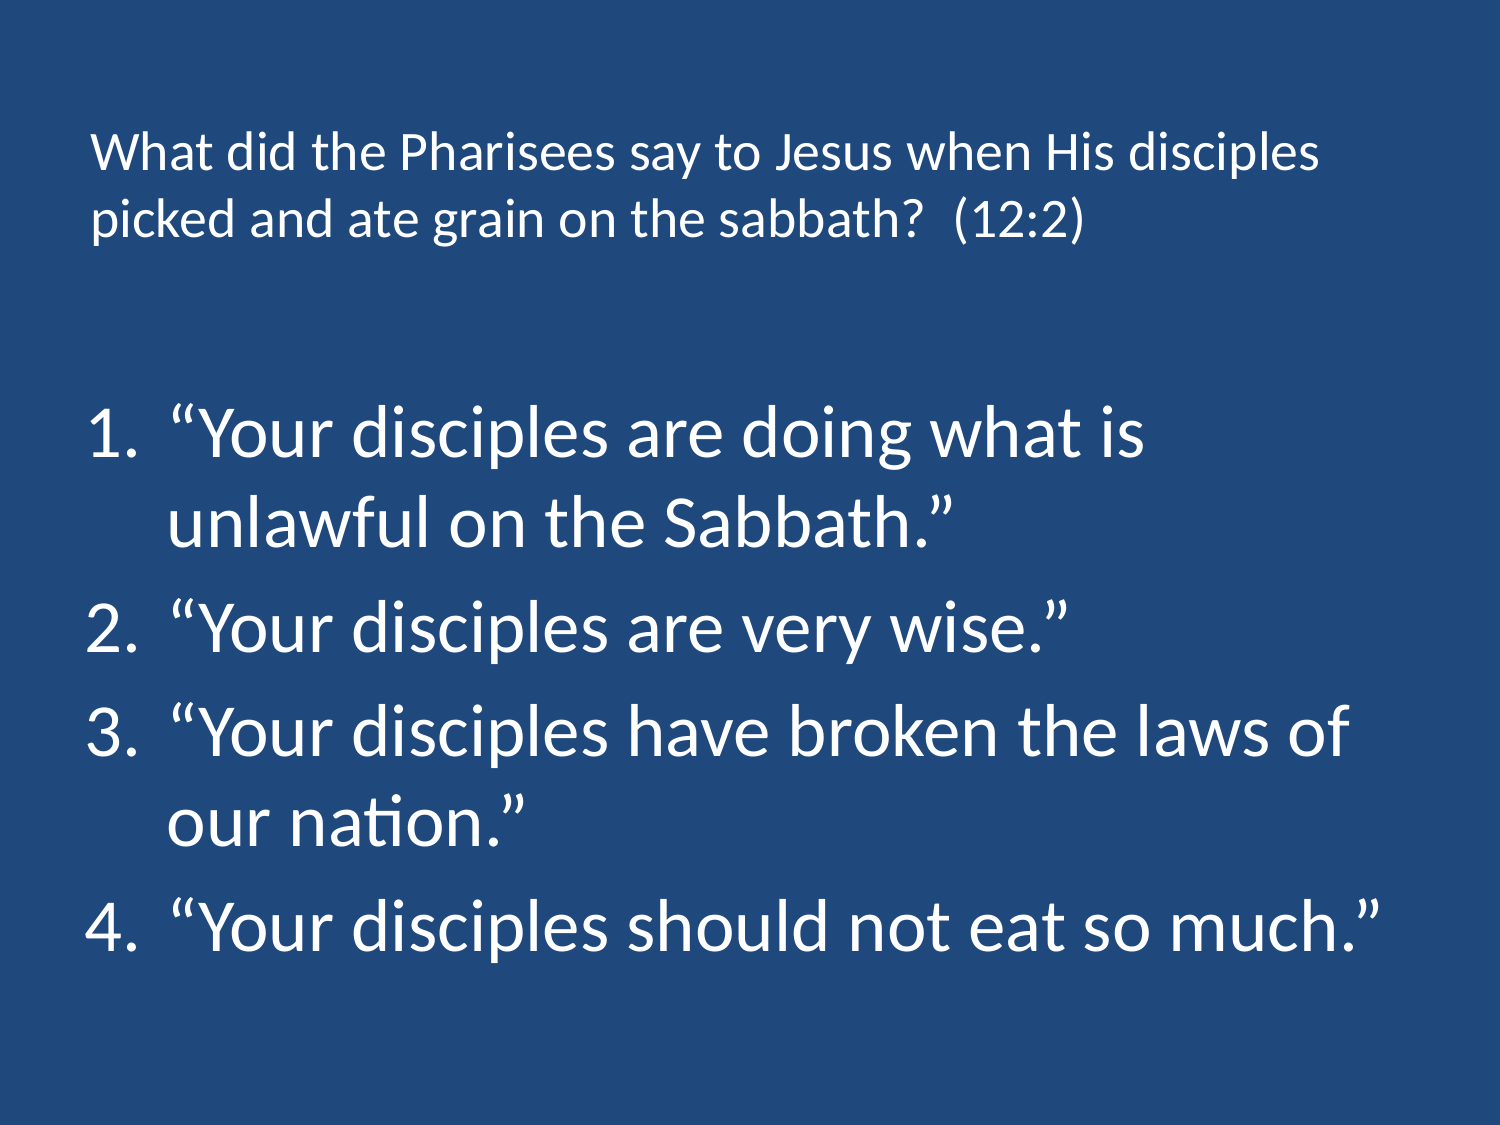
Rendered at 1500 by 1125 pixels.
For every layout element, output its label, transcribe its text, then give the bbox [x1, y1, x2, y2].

title What did the Pharisees say to Jesus when His disciples picked and ate grain on the sabbath? (12:2) [75, 87, 1425, 275]
list “Your disciples are doing what is unlawful on the Sabbath.” “Your disciples are very wise.” “Your disciples have broken the laws of our nation.” “Your disciples should not eat so much.” [69, 375, 1420, 1043]
